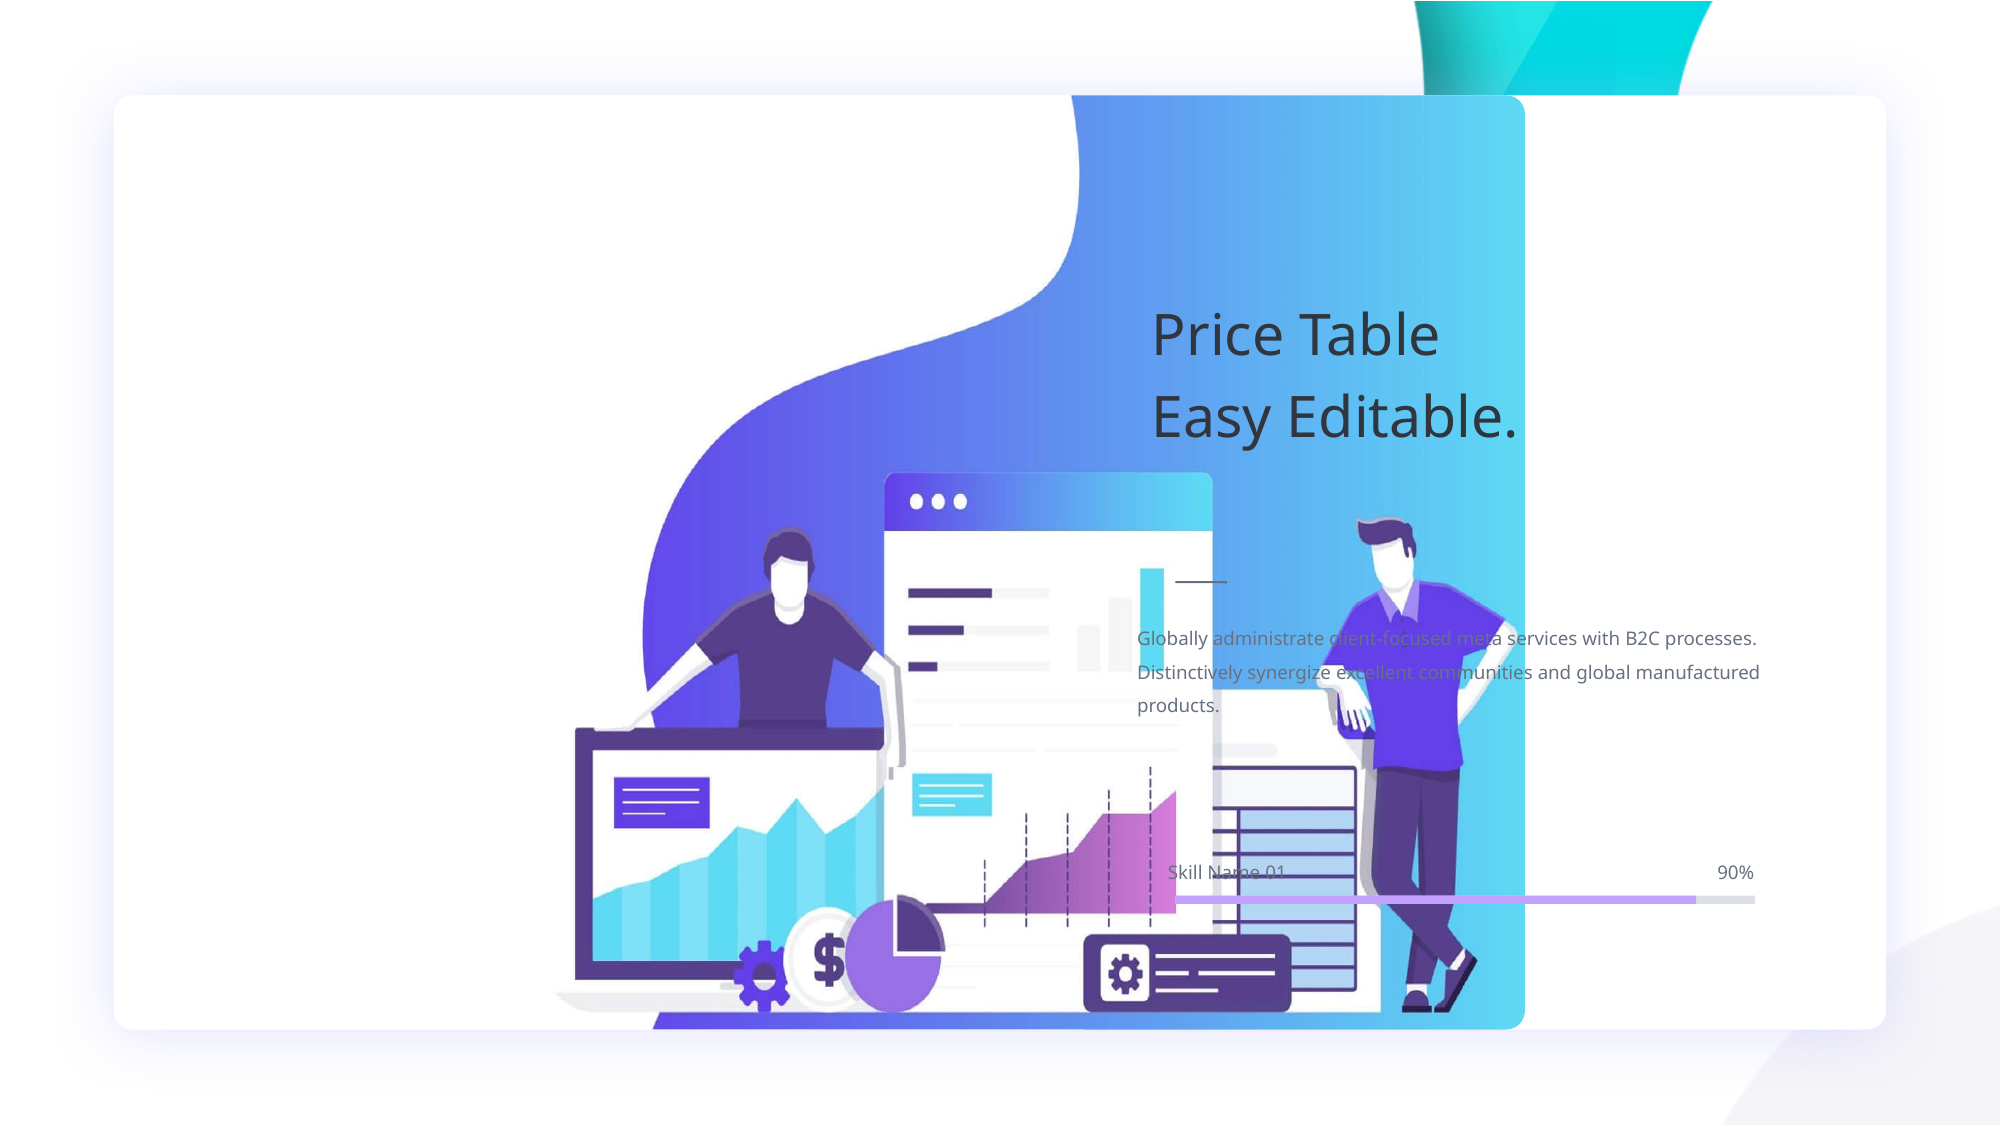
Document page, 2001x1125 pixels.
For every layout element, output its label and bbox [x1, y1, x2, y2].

text_box [1175, 849, 1756, 904]
picture [0, 1, 2000, 1125]
text_box [1175, 582, 1727, 715]
